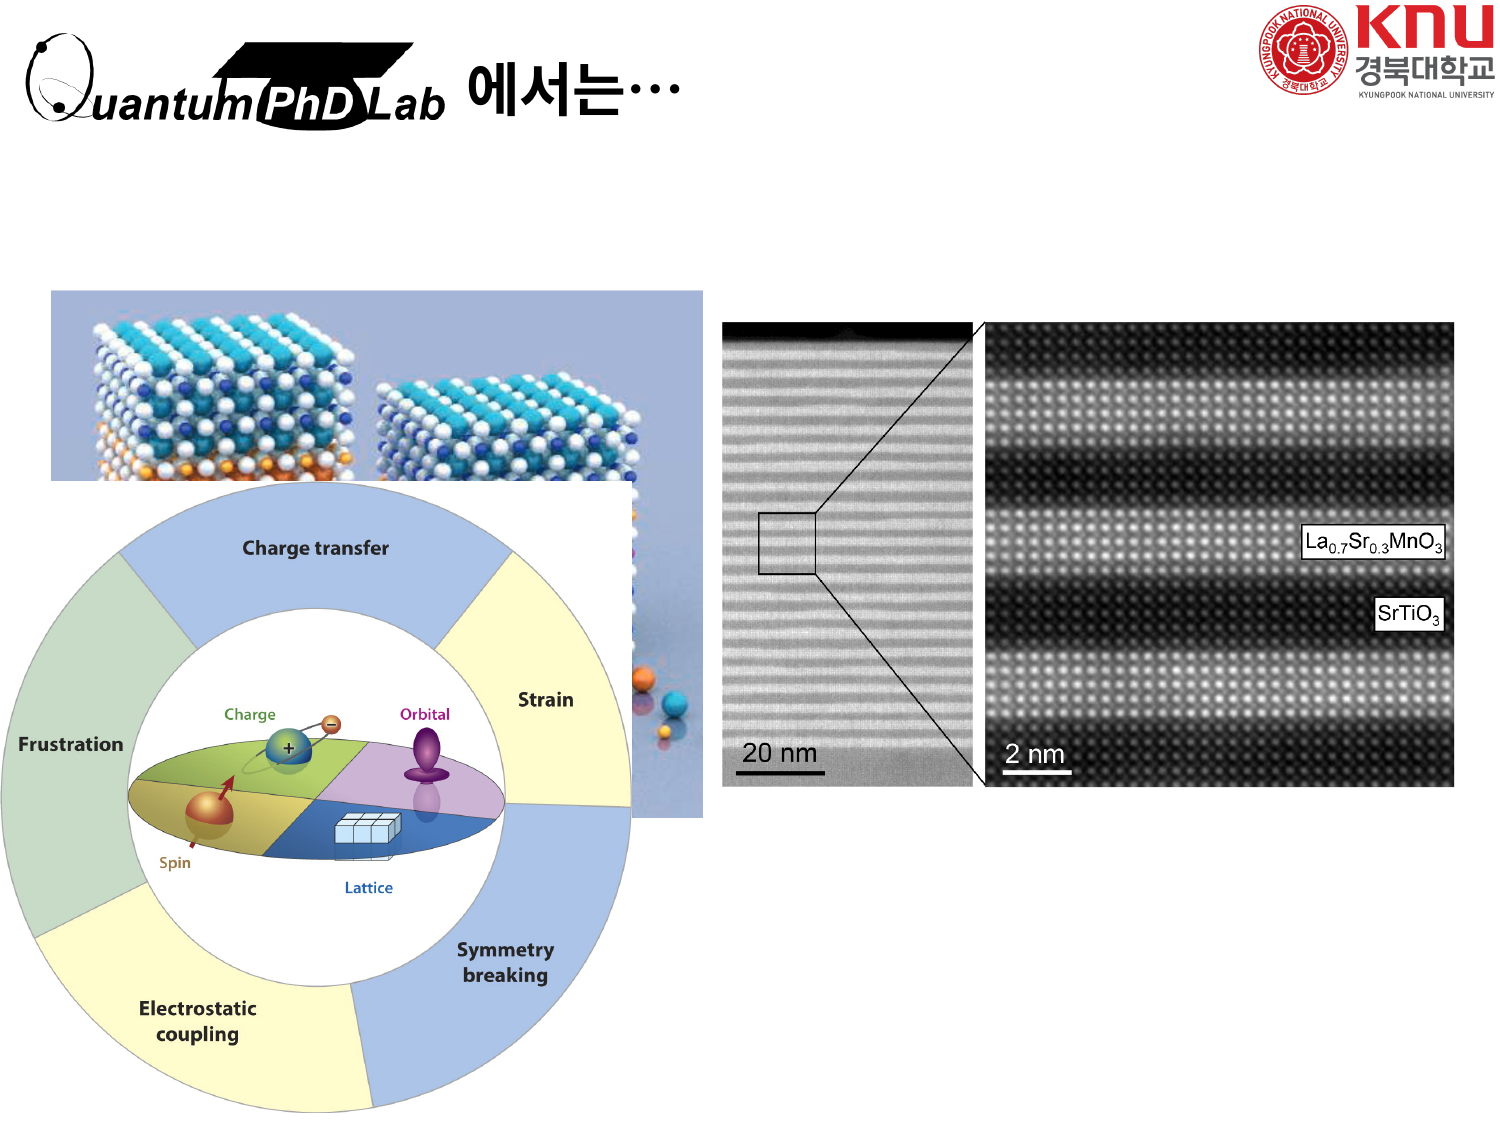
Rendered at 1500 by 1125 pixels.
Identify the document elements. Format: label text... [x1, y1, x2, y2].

picture [0, 290, 703, 1125]
picture [25, 33, 472, 157]
picture [1257, 4, 1495, 98]
picture [715, 311, 1459, 798]
text_box 에서는… [477, 48, 733, 129]
